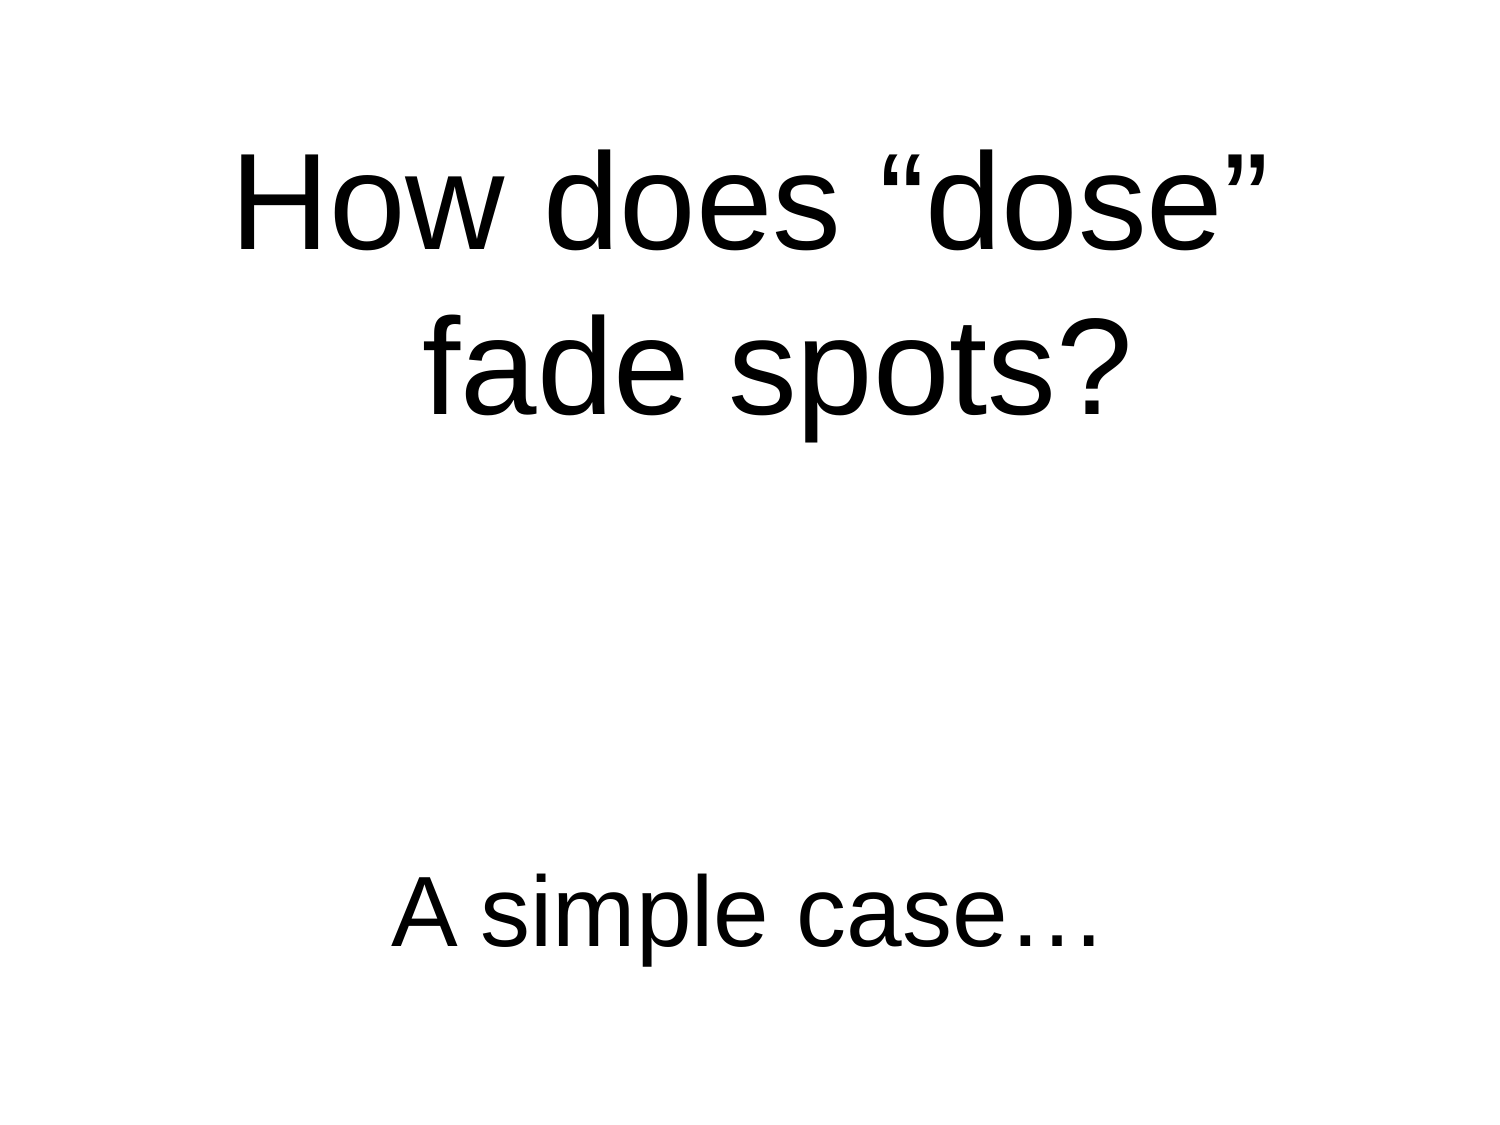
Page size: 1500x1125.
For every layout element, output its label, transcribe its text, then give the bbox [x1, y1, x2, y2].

list How does “dose” fade spots? A simple case… [75, 104, 1425, 1005]
